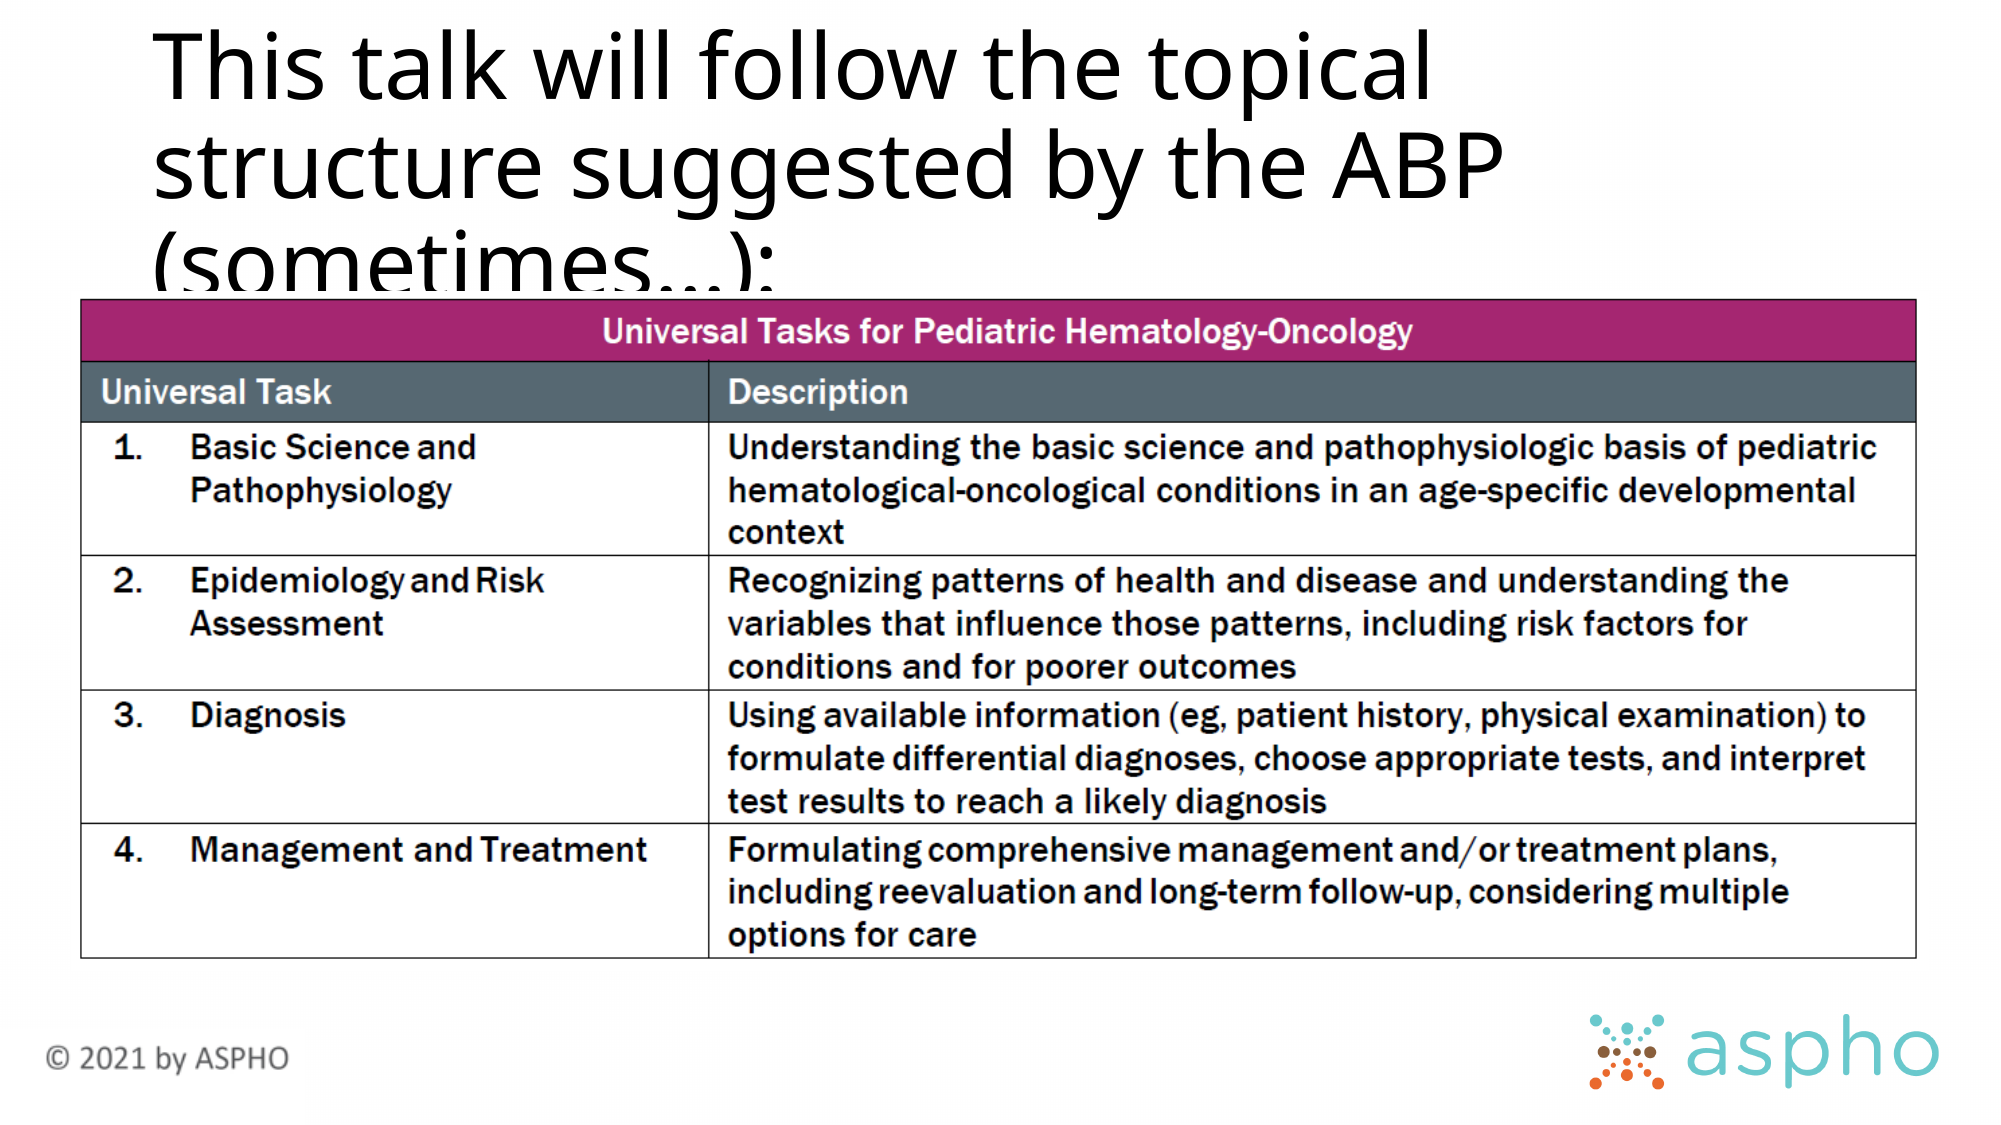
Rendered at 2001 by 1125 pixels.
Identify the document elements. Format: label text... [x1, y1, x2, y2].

picture [0, 0, 2001, 1125]
title This talk will follow the topical structure suggested by the ABP (sometimes…): [137, 59, 1863, 278]
